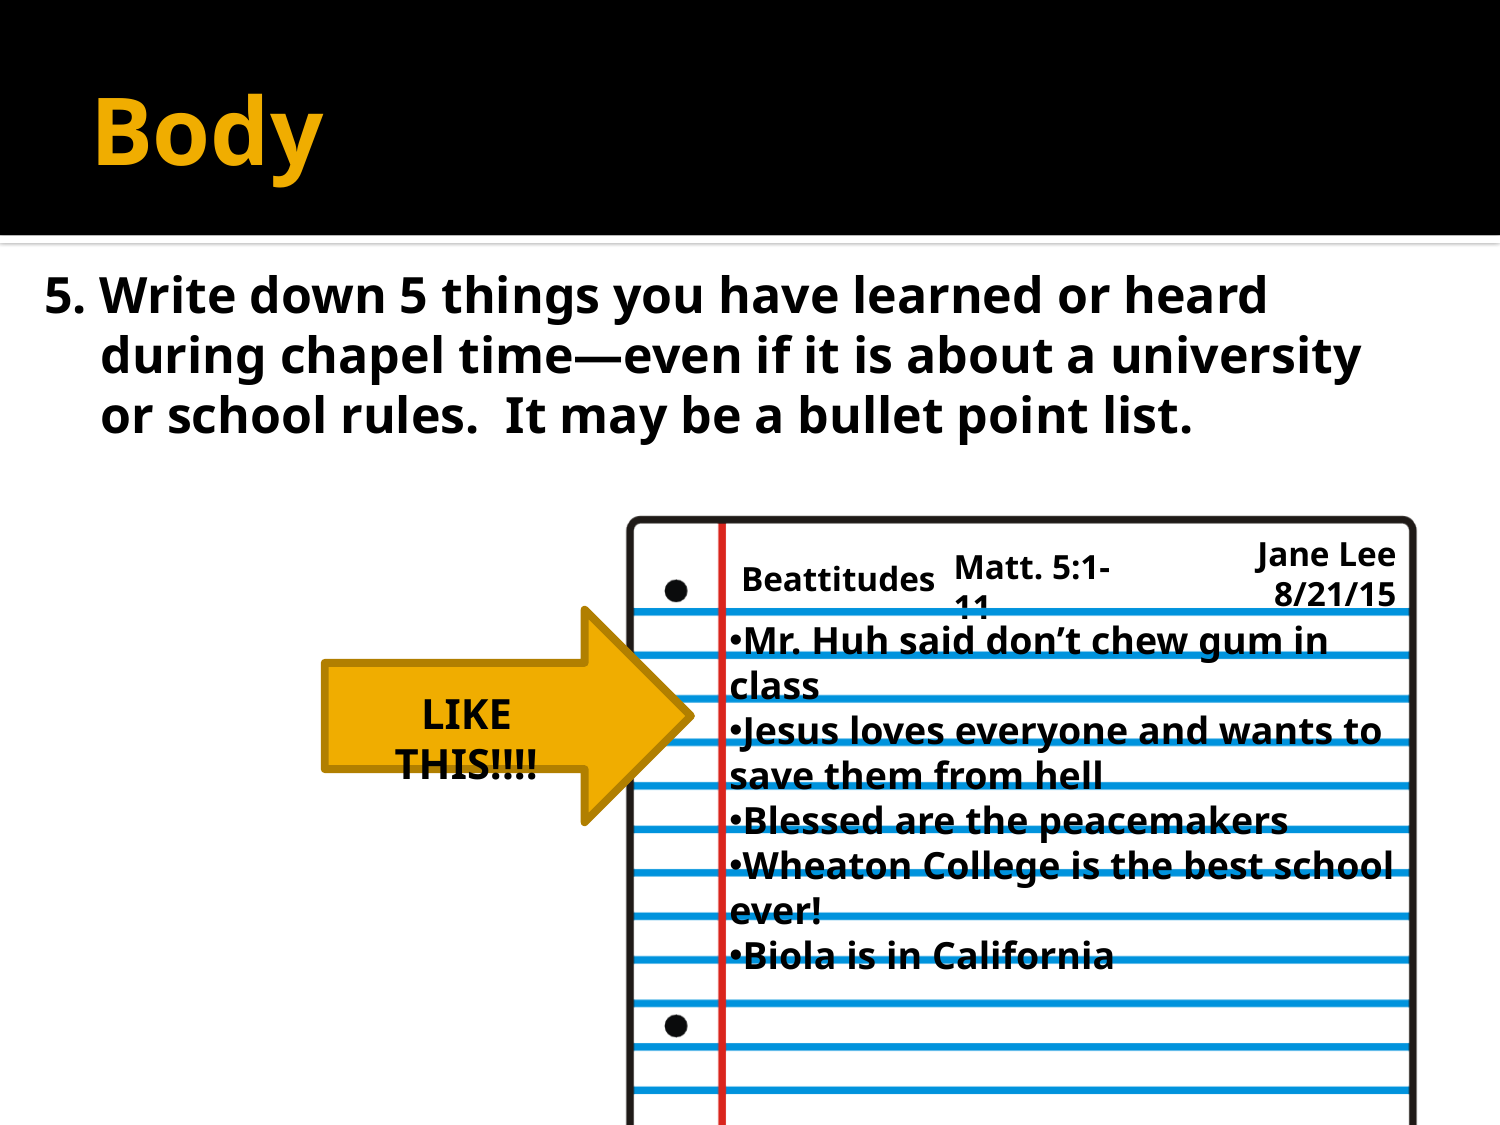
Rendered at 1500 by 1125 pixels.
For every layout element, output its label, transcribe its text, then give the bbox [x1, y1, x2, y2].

text_box LIKE THIS!!!! [336, 680, 578, 796]
text_box [320, 658, 578, 774]
picture [584, 491, 1459, 1125]
title Body [75, 24, 1425, 231]
text_box 5. Write down 5 things you have learned or heard during chapel time—even if it is about a university or school rules. It may be a bullet point list. [29, 256, 1412, 511]
